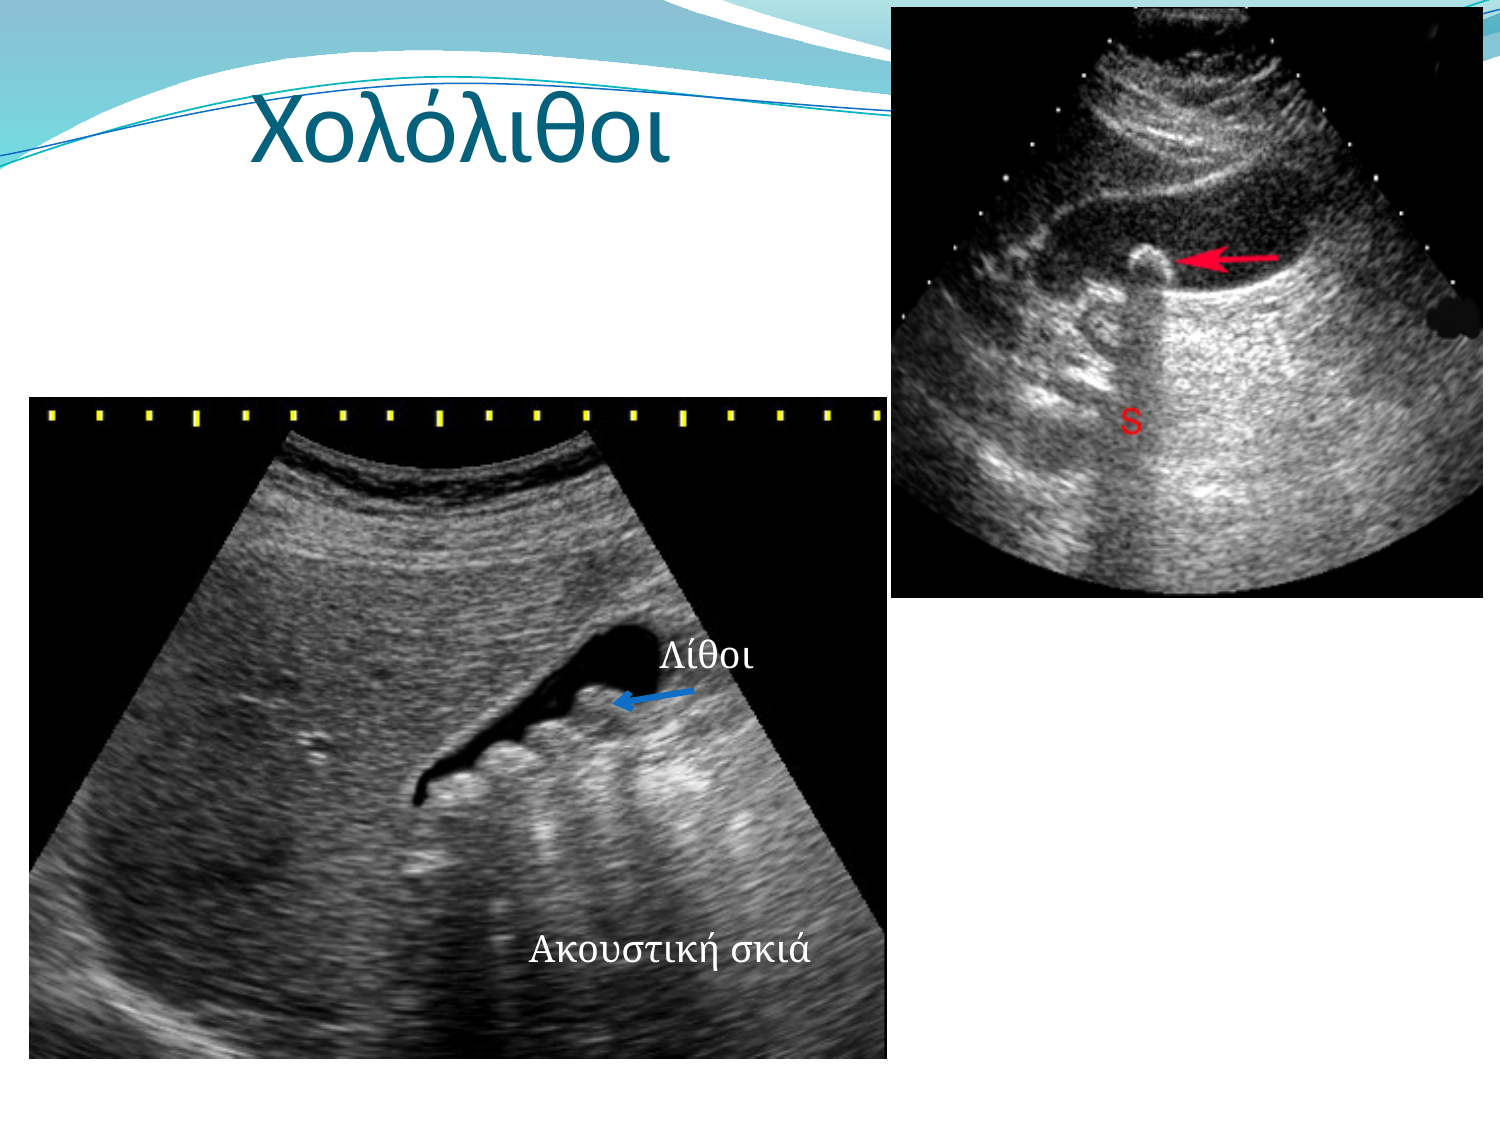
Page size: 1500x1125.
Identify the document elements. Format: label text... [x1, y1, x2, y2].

picture [891, 6, 1483, 599]
title Χολόλιθοι [135, 42, 788, 184]
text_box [29, 396, 887, 1059]
